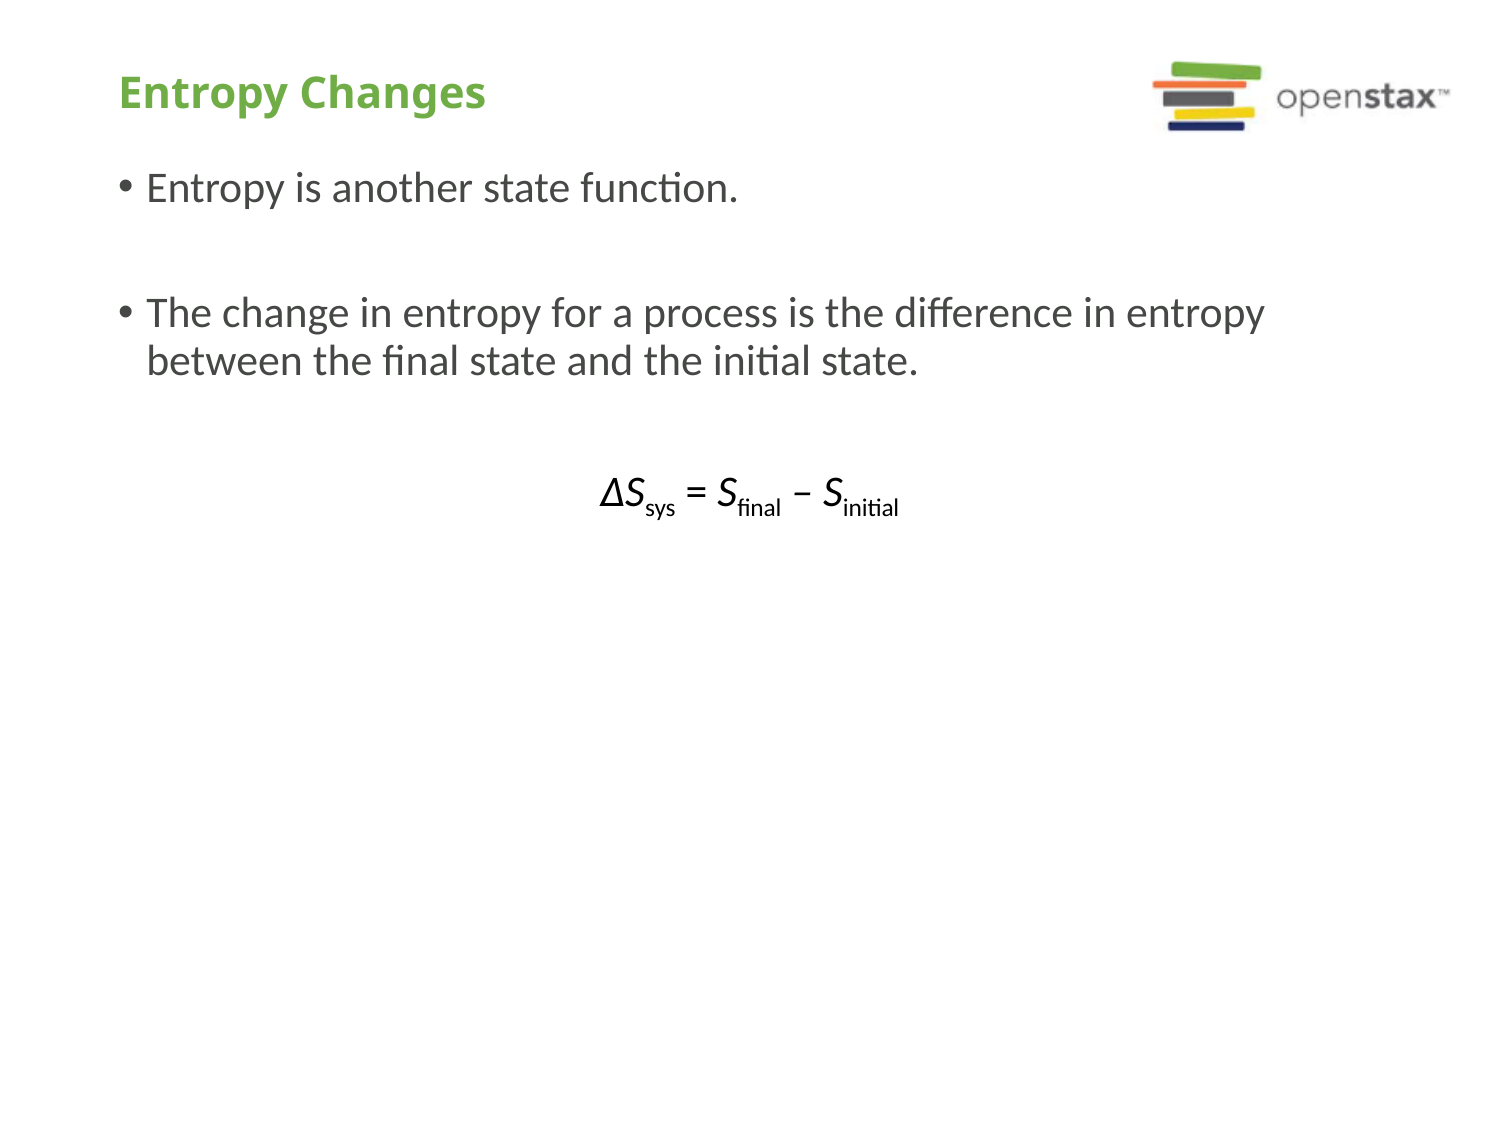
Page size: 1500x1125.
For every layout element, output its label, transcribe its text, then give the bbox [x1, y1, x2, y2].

title Entropy Changes [103, 59, 1397, 130]
list Entropy is another state function. The change in entropy for a process is the difference in entropy between the final state and the initial state. ΔSsys = Sfinal – Sinitial [103, 156, 1397, 780]
picture [1151, 59, 1452, 134]
